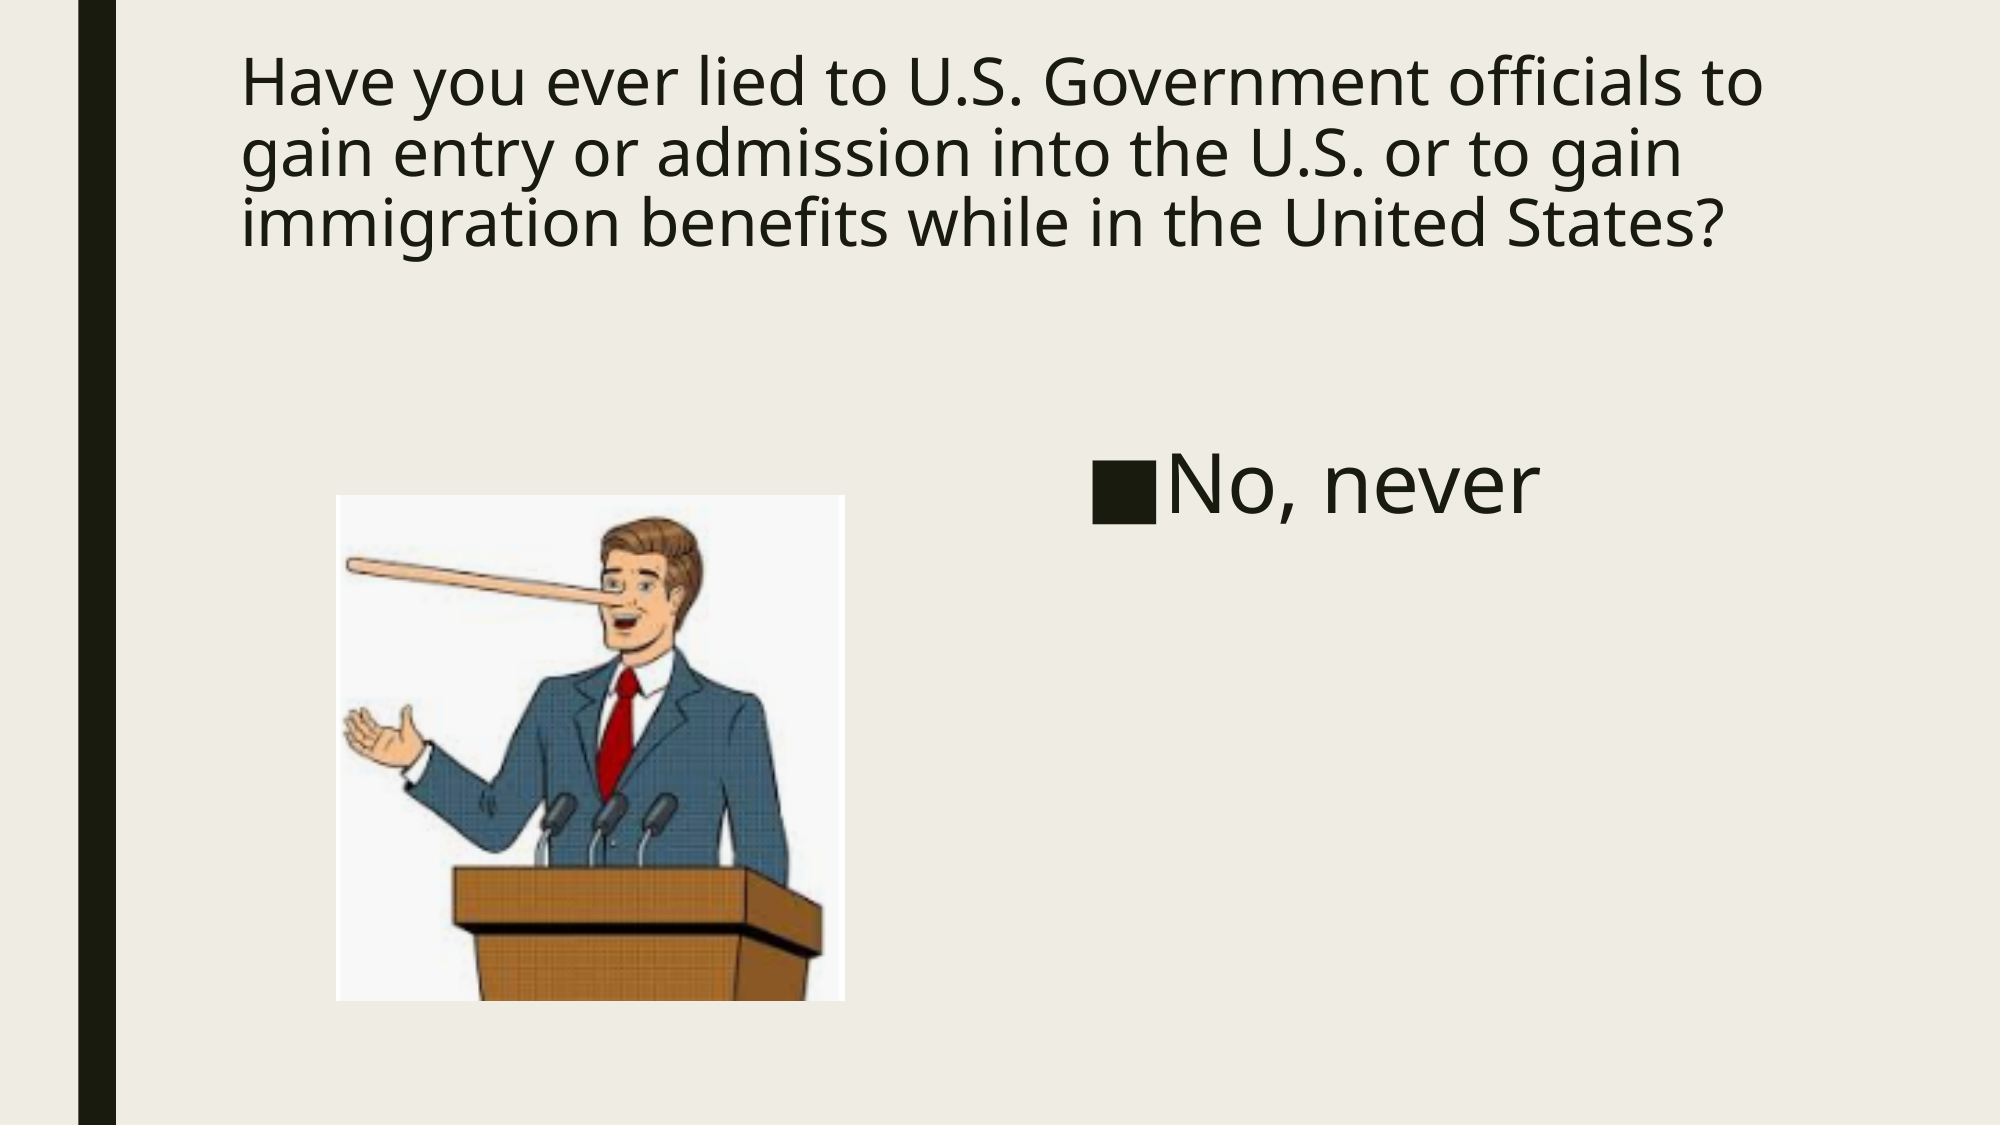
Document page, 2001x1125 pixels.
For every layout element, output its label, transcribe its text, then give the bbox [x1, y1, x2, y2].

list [336, 495, 845, 1001]
list No, never [1070, 430, 1800, 1061]
title Have you ever lied to U.S. Government officials to gain entry or admission into the U.S. or to gain immigration benefits while in the United States? [225, 41, 1800, 286]
